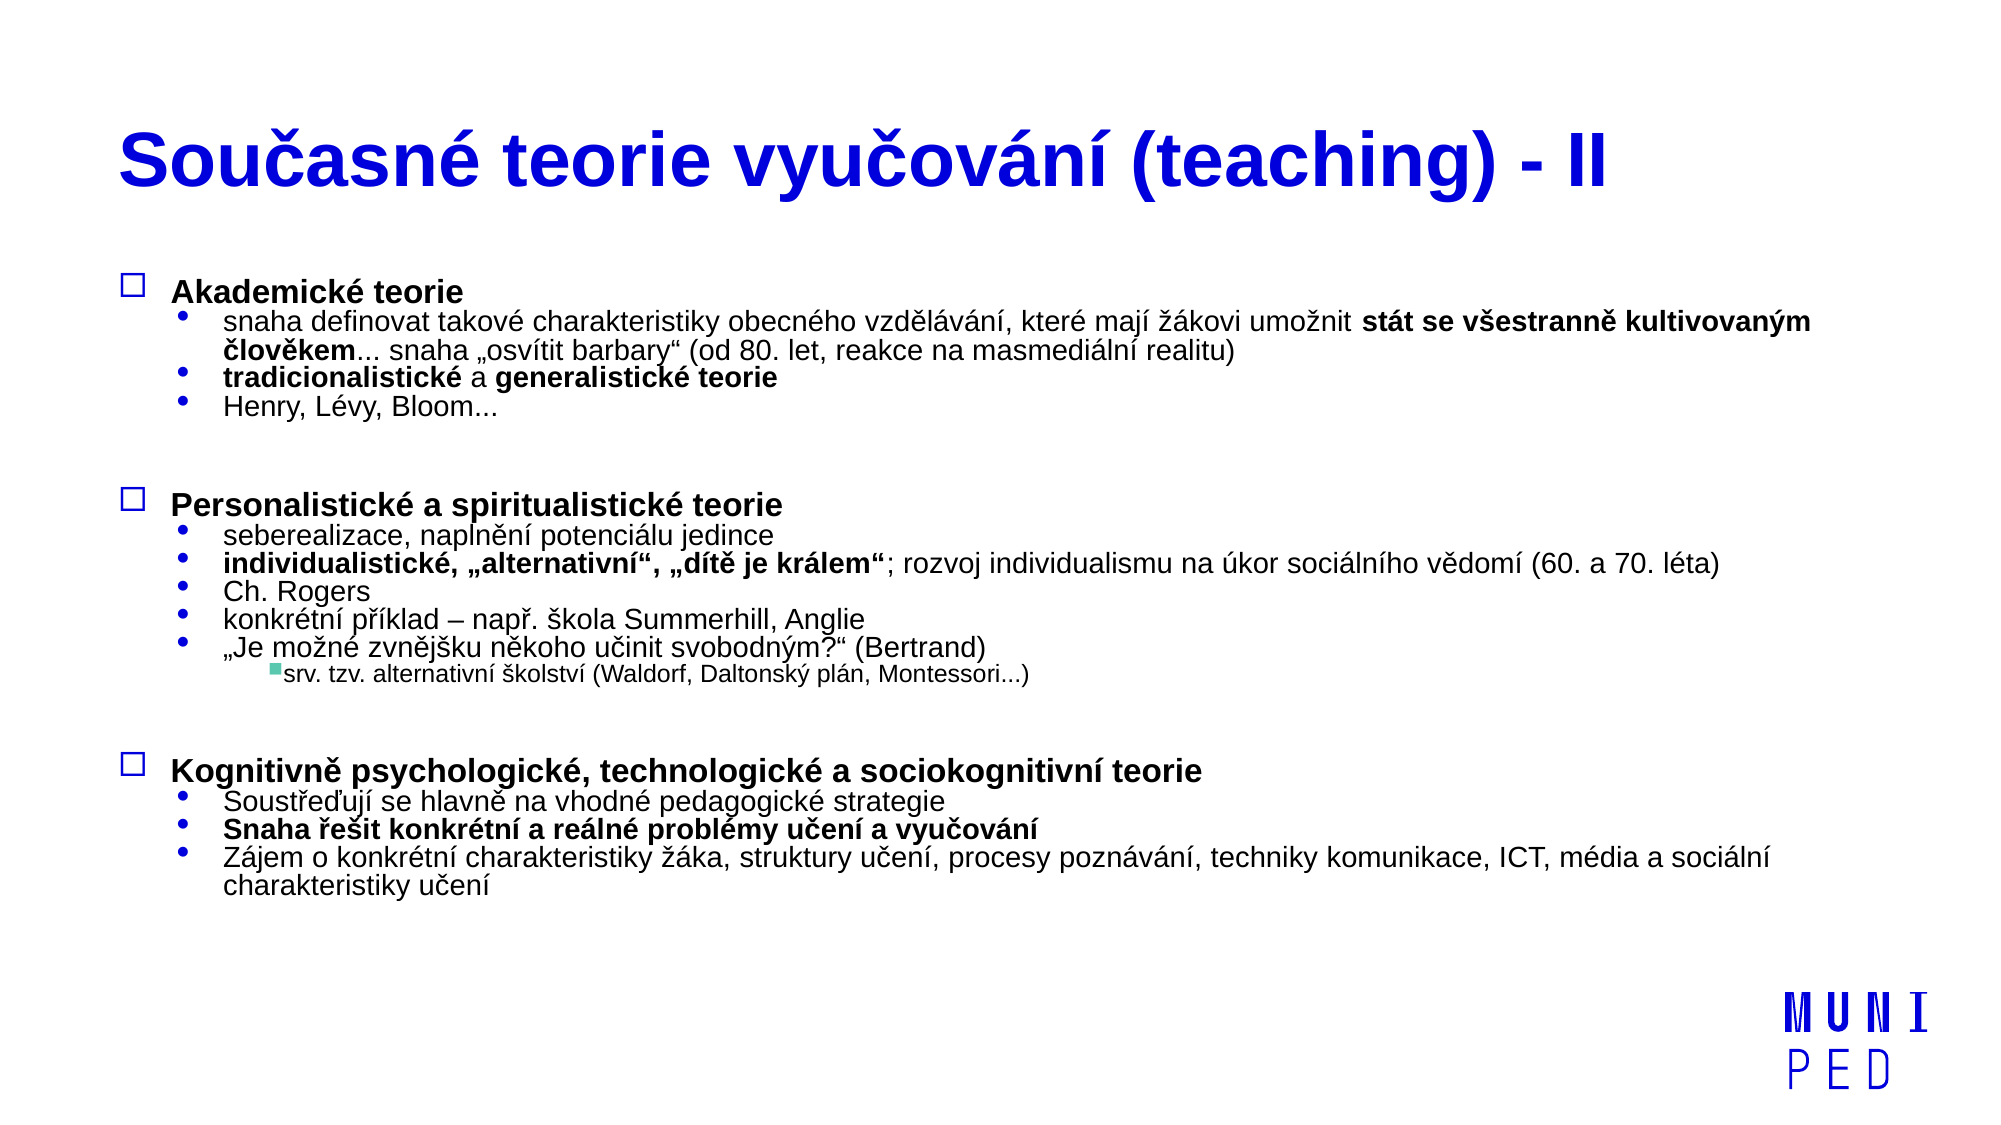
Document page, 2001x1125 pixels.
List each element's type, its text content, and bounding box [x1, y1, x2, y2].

list Akademické teorie snaha definovat takové charakteristiky obecného vzdělávání, které mají žákovi umožnit stát se všestranně kultivovaným člověkem... snaha „osvítit barbary“ (od 80. let, reakce na masmediální realitu) tradicionalistické a generalistické teorie Henry, Lévy, Bloom... Personalistické a spiritualistické teorie seberealizace, naplnění potenciálu jedince individualistické, „alternativní“, „dítě je králem“; rozvoj individualismu na úkor sociálního vědomí (60. a 70. léta) Ch. Rogers konkrétní příklad – např. škola Summerhill, Anglie „Je možné zvnějšku někoho učinit svobodným?“ (Bertrand) srv. tzv. alternativní školství (Waldorf, Daltonský plán, Montessori...) Kognitivně psychologické, technologické a sociokognitivní teorie Soustřeďují se hlavně na vhodné pedagogické strategie Snaha řešit konkrétní a reálné problémy učení a vyučování Zájem o konkrétní charakteristiky žáka, struktury učení, procesy poznávání, techniky komunikace, ICT, média a sociální charakteristiky učení [118, 277, 1883, 957]
title Současné teorie vyučování (teaching) - II [118, 118, 1883, 193]
